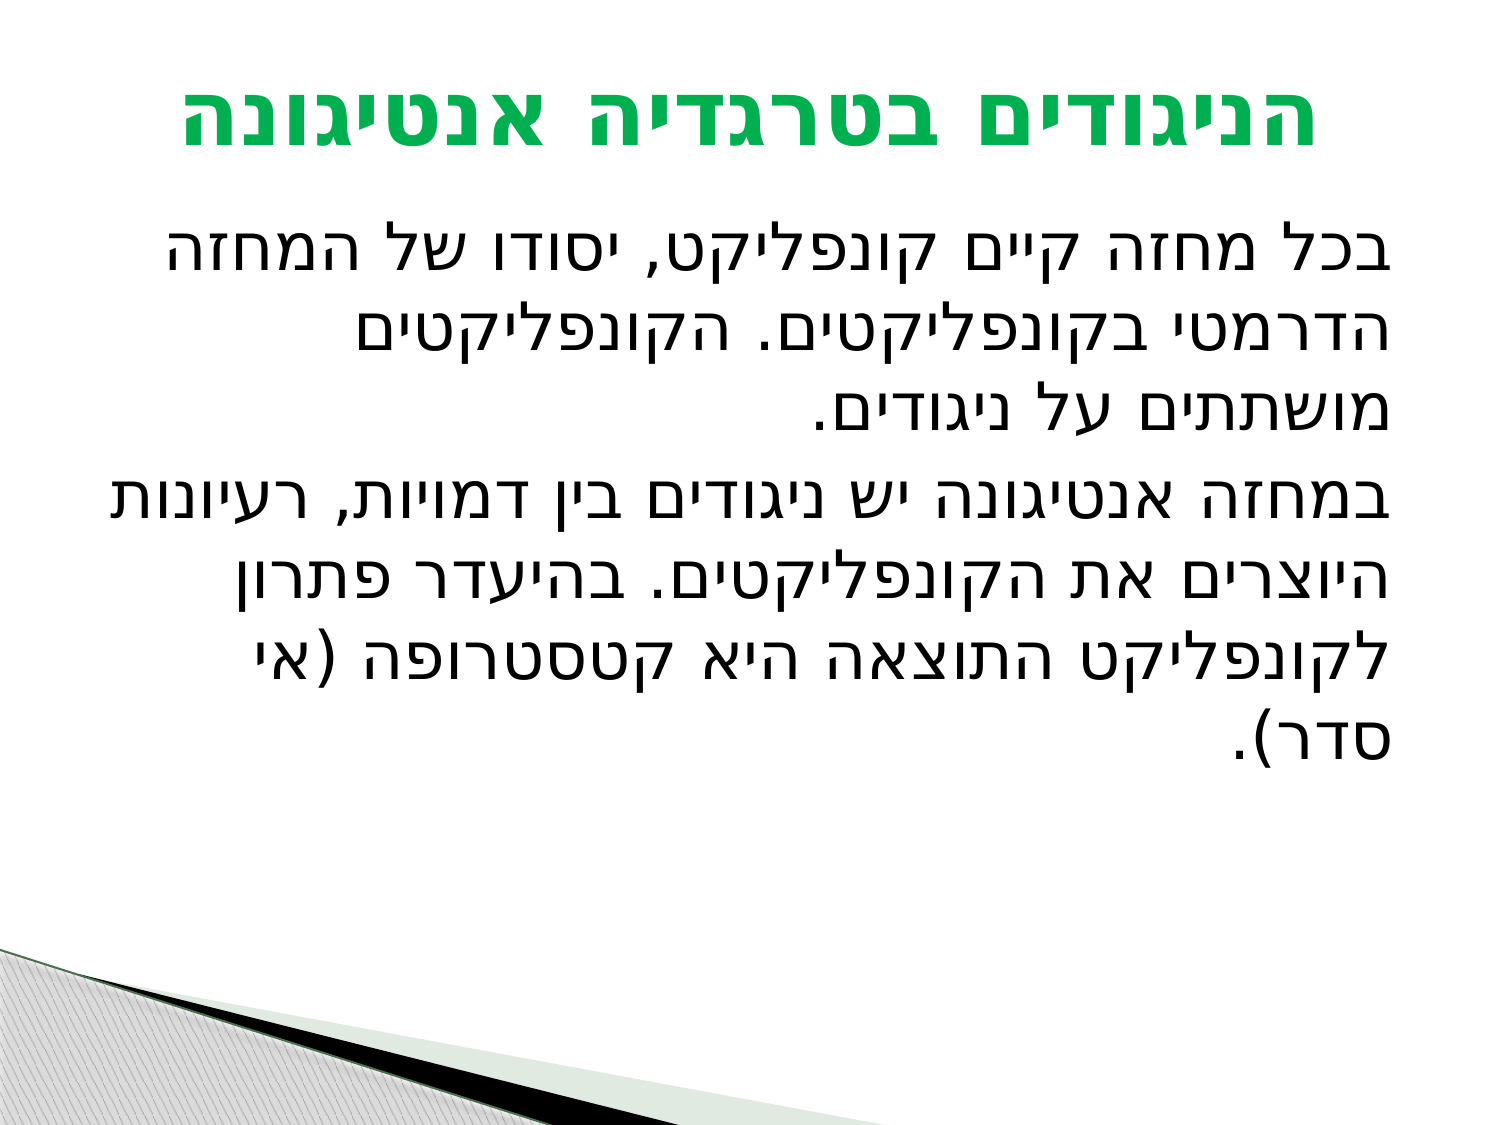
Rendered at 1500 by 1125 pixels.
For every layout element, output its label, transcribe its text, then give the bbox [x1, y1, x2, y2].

list בכל מחזה קיים קונפליקט, יסודו של המחזה הדרמטי בקונפליקטים. הקונפליקטים מושתתים על ניגודים. במחזה אנטיגונה יש ניגודים בין דמויות, רעיונות היוצרים את הקונפליקטים. בהיעדר פתרון לקונפליקט התוצאה היא קטסטרופה (אי סדר). [76, 196, 1427, 939]
title הניגודים בטרגדיה אנטיגונה [75, 45, 1425, 173]
